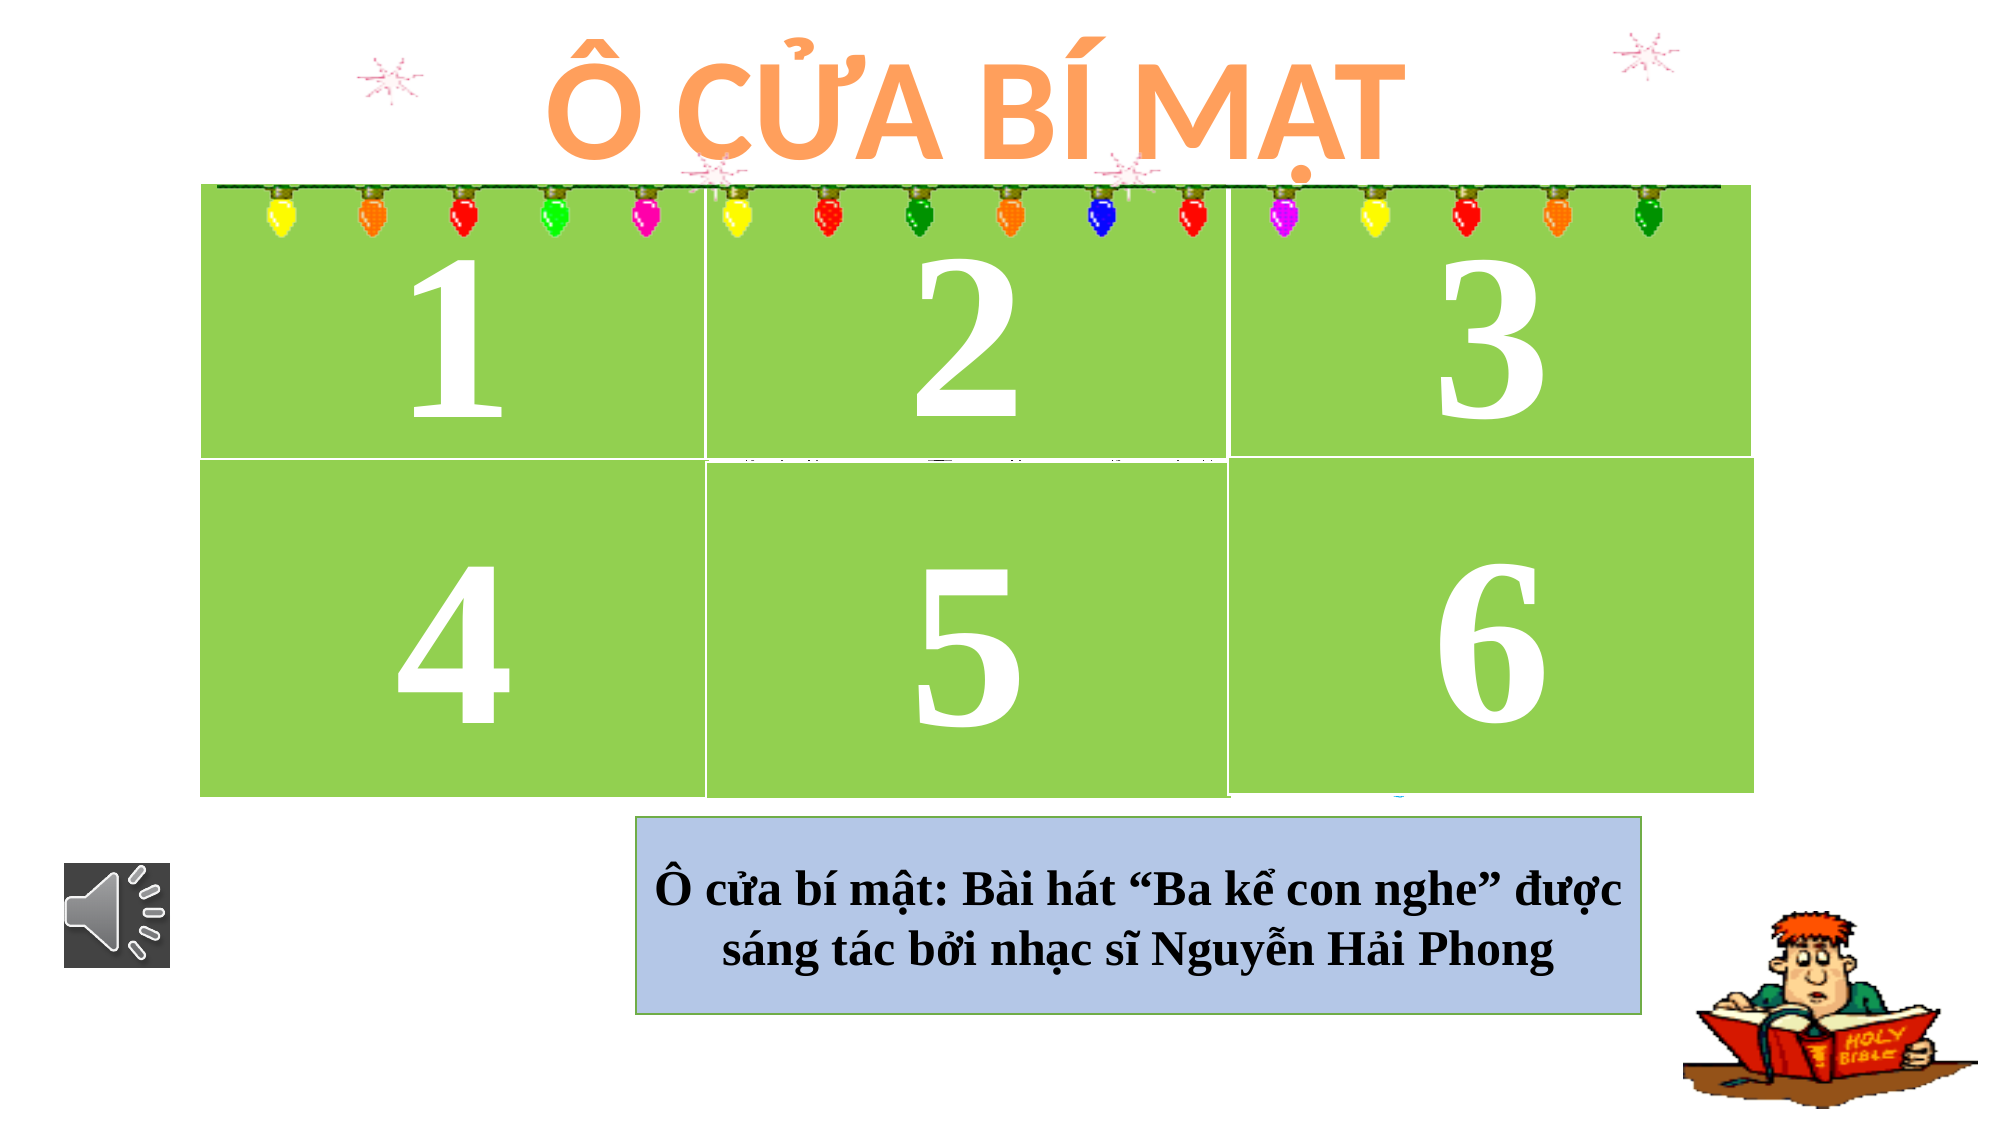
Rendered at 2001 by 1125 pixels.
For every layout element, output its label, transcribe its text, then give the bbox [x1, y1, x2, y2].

text_box Ô CỬA BÍ MẬT [521, 1, 1432, 183]
picture [1610, 29, 1756, 126]
picture [355, 54, 500, 150]
picture [63, 861, 172, 970]
picture [1683, 911, 1978, 1110]
text_box 4 [198, 458, 379, 799]
text_box Ô cửa bí mật: Bài hát “Ba kể con nghe” được sáng tác bởi nhạc sĩ Nguyễn Hải Phong [635, 816, 1642, 1015]
text_box 6 [1569, 456, 1756, 796]
text_box 3 [1569, 183, 1753, 456]
picture [217, 149, 1721, 800]
text_box 1 [199, 182, 521, 458]
